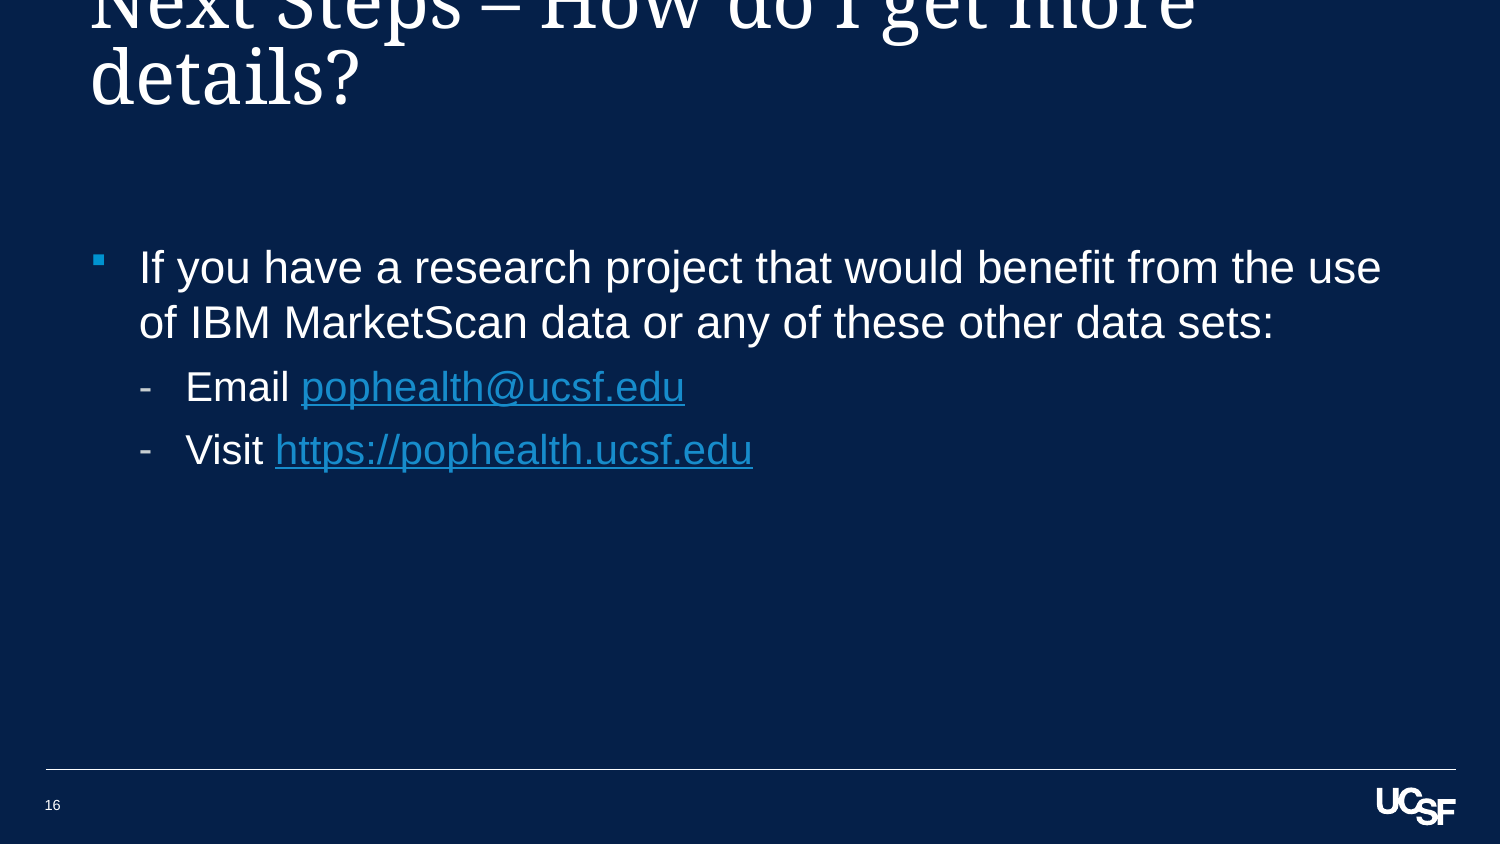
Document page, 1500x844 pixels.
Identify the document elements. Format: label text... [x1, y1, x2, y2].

title Next Steps – How do I get more details? [74, 52, 1416, 128]
slide_number 16 [44, 793, 85, 814]
list If you have a research project that would benefit from the use of IBM MarketScan data or any of these other data sets: Email pophealth@ucsf.edu Visit https://pophealth.ucsf.edu [75, 229, 1411, 711]
